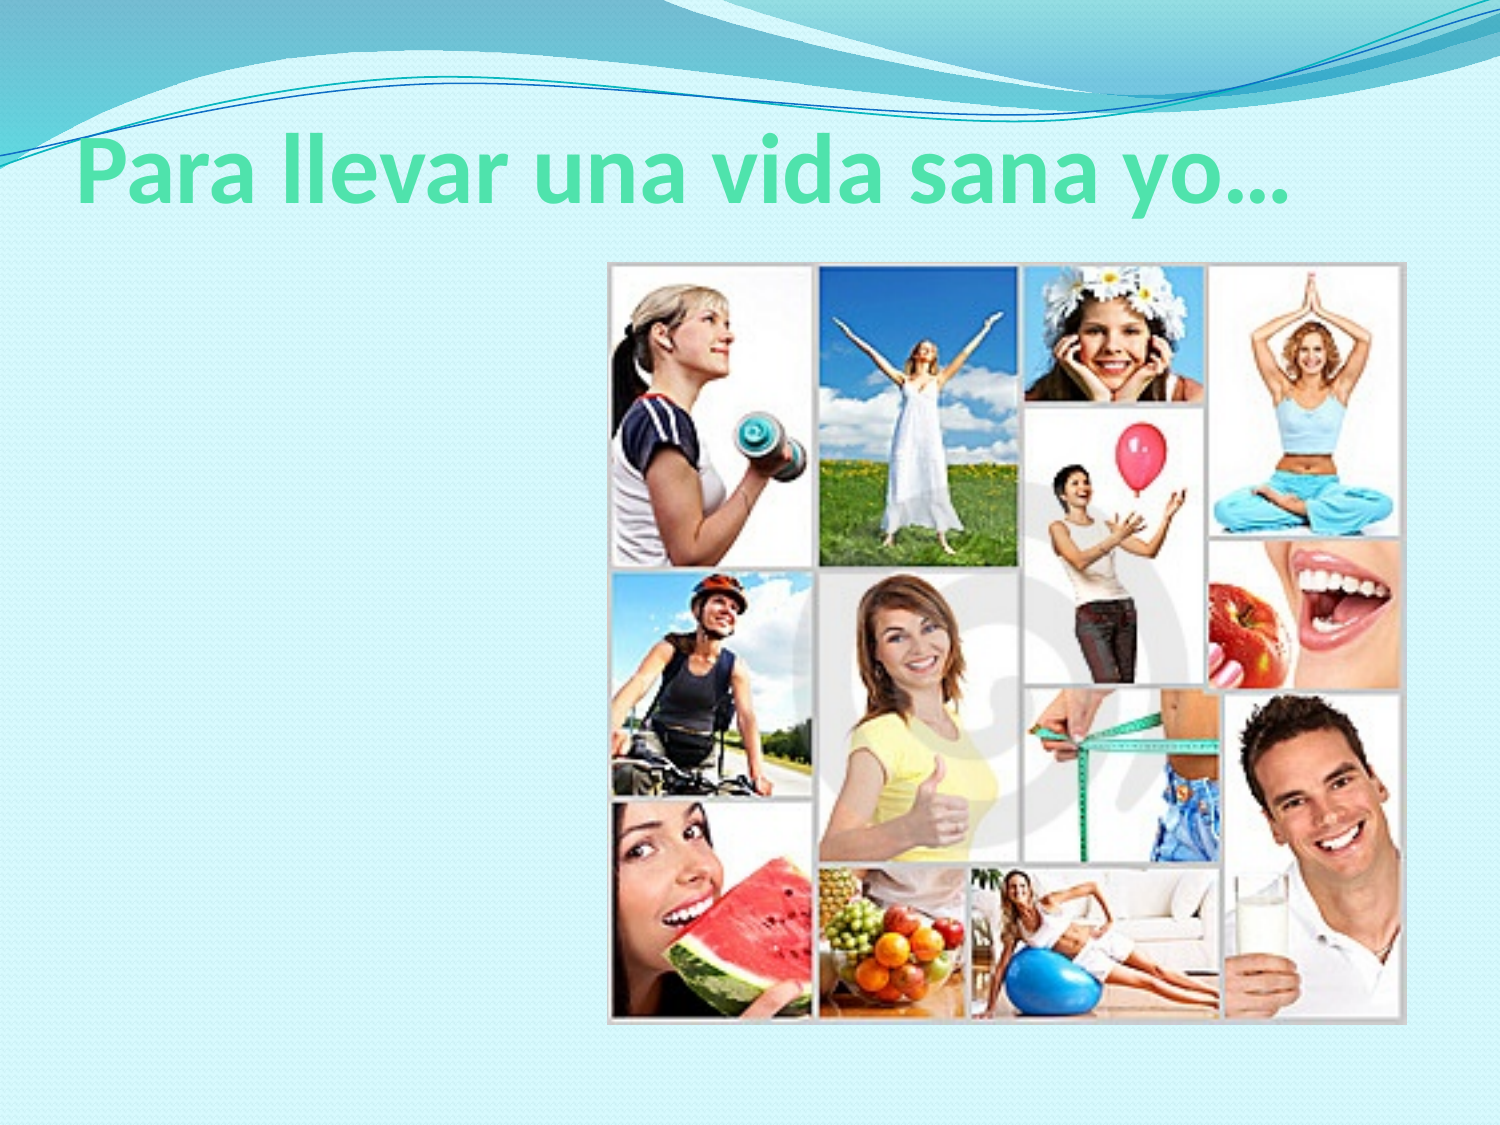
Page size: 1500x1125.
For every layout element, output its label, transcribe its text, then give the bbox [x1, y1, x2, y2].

picture [606, 262, 1407, 1026]
title Para llevar una vida sana yo… [75, 0, 1350, 224]
